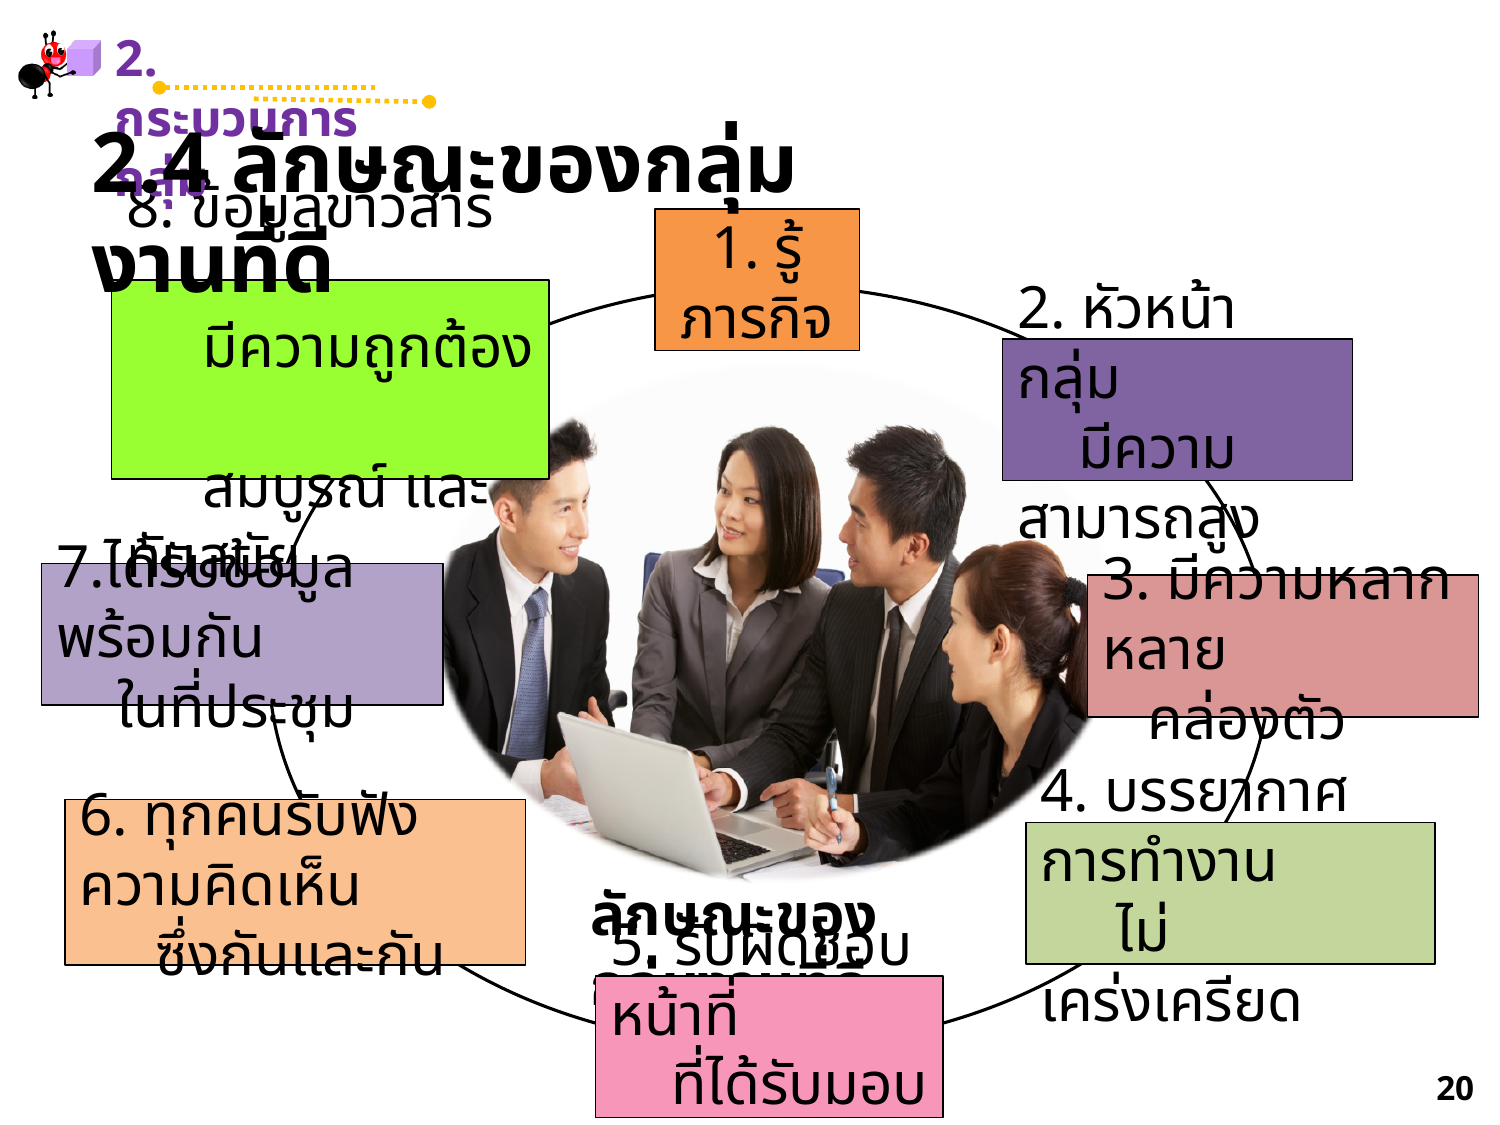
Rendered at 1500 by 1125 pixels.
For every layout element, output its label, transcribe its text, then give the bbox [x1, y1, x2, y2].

text_box 8. ข้อมูลข่าวสาร มีความถูกต้อง สมบูรณ์ และทันสมัย [110, 317, 551, 481]
text_box [458, 893, 575, 1019]
text_box ลักษณะของกลุ่มงานที่ดี [575, 893, 988, 1025]
text_box 57 [1411, 1058, 1499, 1121]
text_box 4. บรรยากาศการทำงาน ไม่เคร่งเครียด [1024, 821, 1437, 966]
picture [433, 361, 1120, 884]
text_box [270, 707, 427, 798]
text_box 2. หัวหน้ากลุ่ม มีความสามารถสูง [1001, 337, 1354, 482]
text_box 5. รับผิดชอบหน้าที่ ที่ได้รับมอบหมาย [594, 974, 945, 1119]
text_box [1124, 718, 1267, 821]
text_box 2.4 ลักษณะของกลุ่มงานที่ดี [76, 101, 869, 317]
text_box [988, 893, 1081, 1011]
text_box [286, 481, 427, 562]
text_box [17, 18, 430, 103]
text_box 6. ทุกคนรับฟังความคิดเห็น ซึ่งกันและกัน [63, 798, 527, 966]
text_box 3. มีความหลากหลาย คล่องตัว [1124, 574, 1480, 718]
text_box 7.ได้รับข้อมูลพร้อมกัน ในที่ประชุม [40, 562, 427, 707]
text_box 1. รู้ภารกิจ [653, 317, 861, 352]
text_box [551, 291, 1025, 360]
text_box [1124, 482, 1257, 574]
